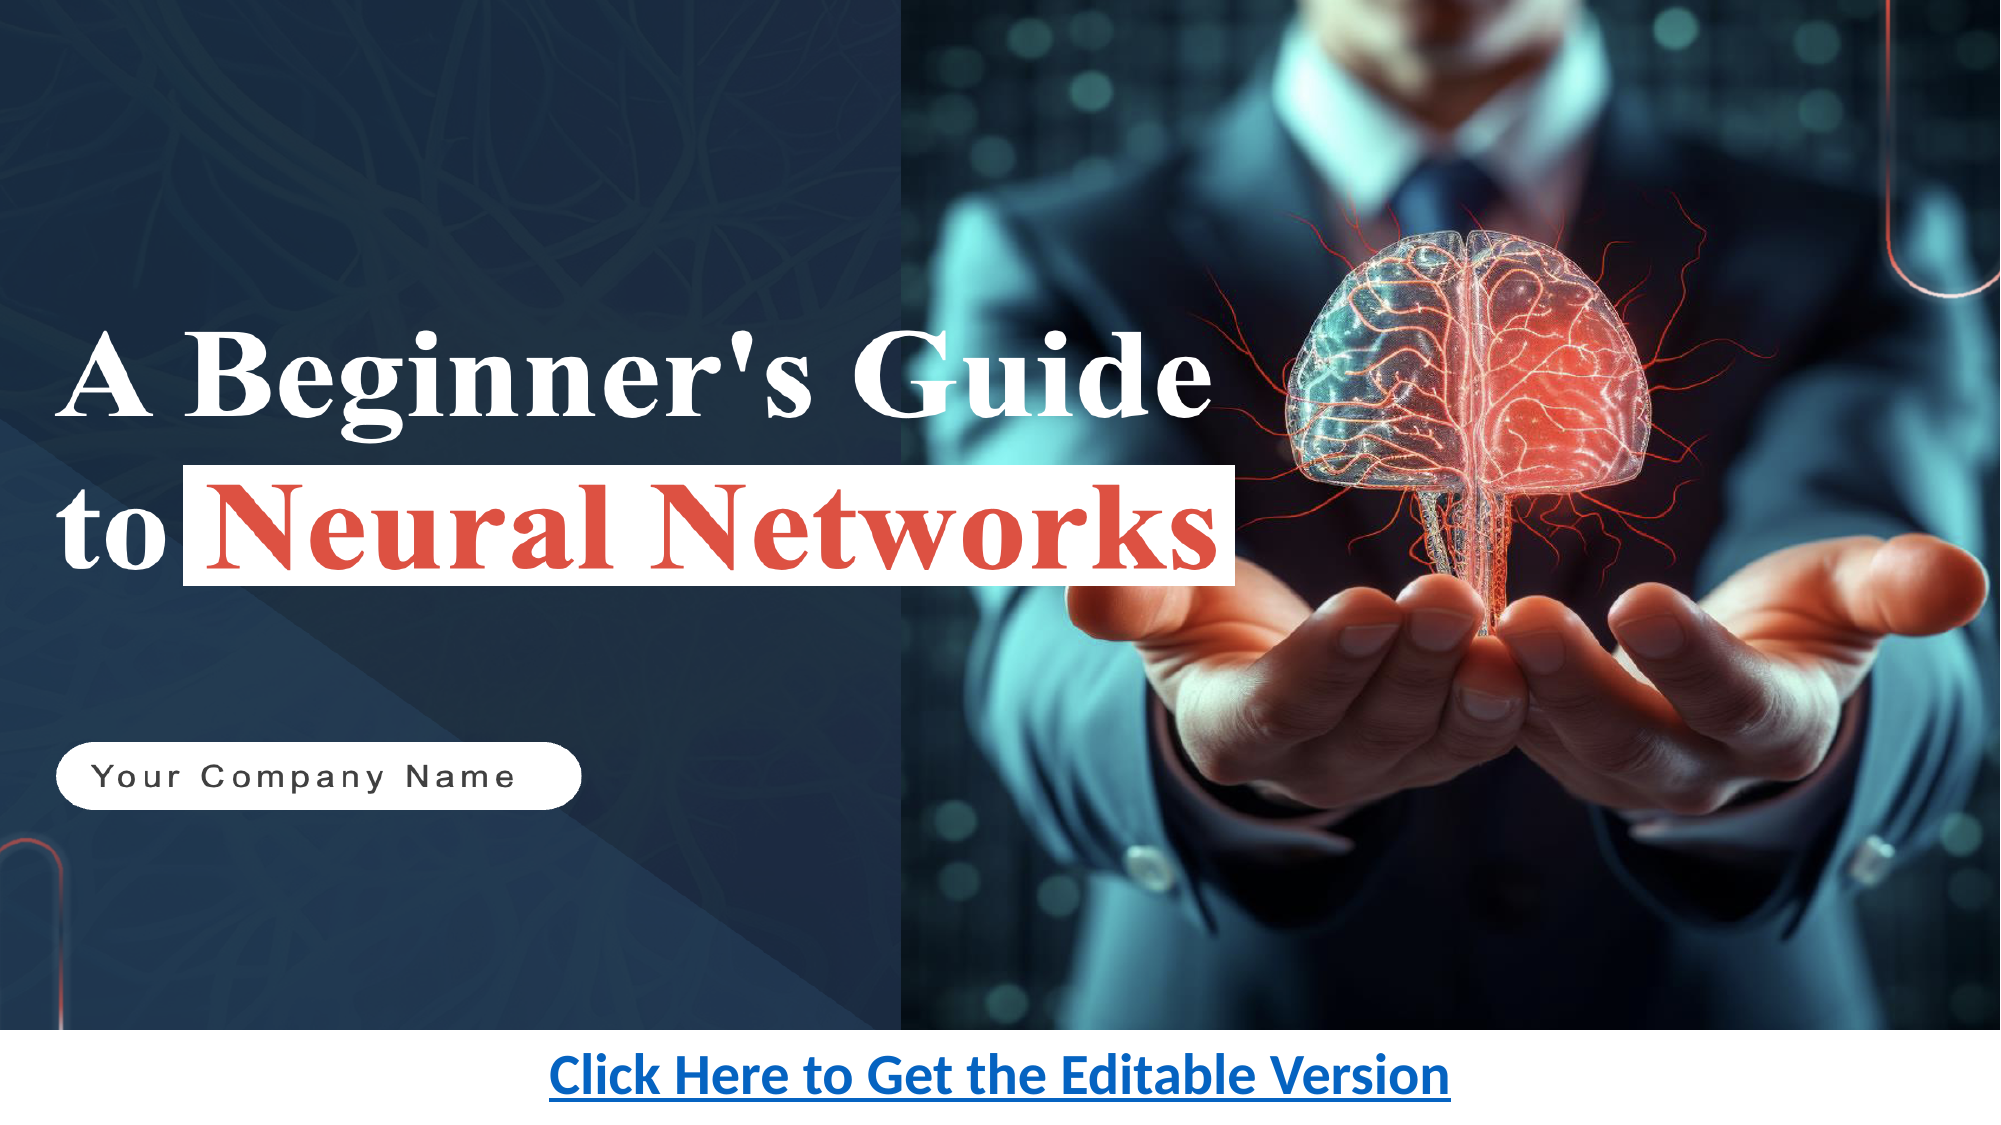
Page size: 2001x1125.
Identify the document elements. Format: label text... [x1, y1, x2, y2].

text_box Click Here to Get the Editable Version [0, 1030, 2000, 1114]
picture [0, 0, 2000, 1030]
